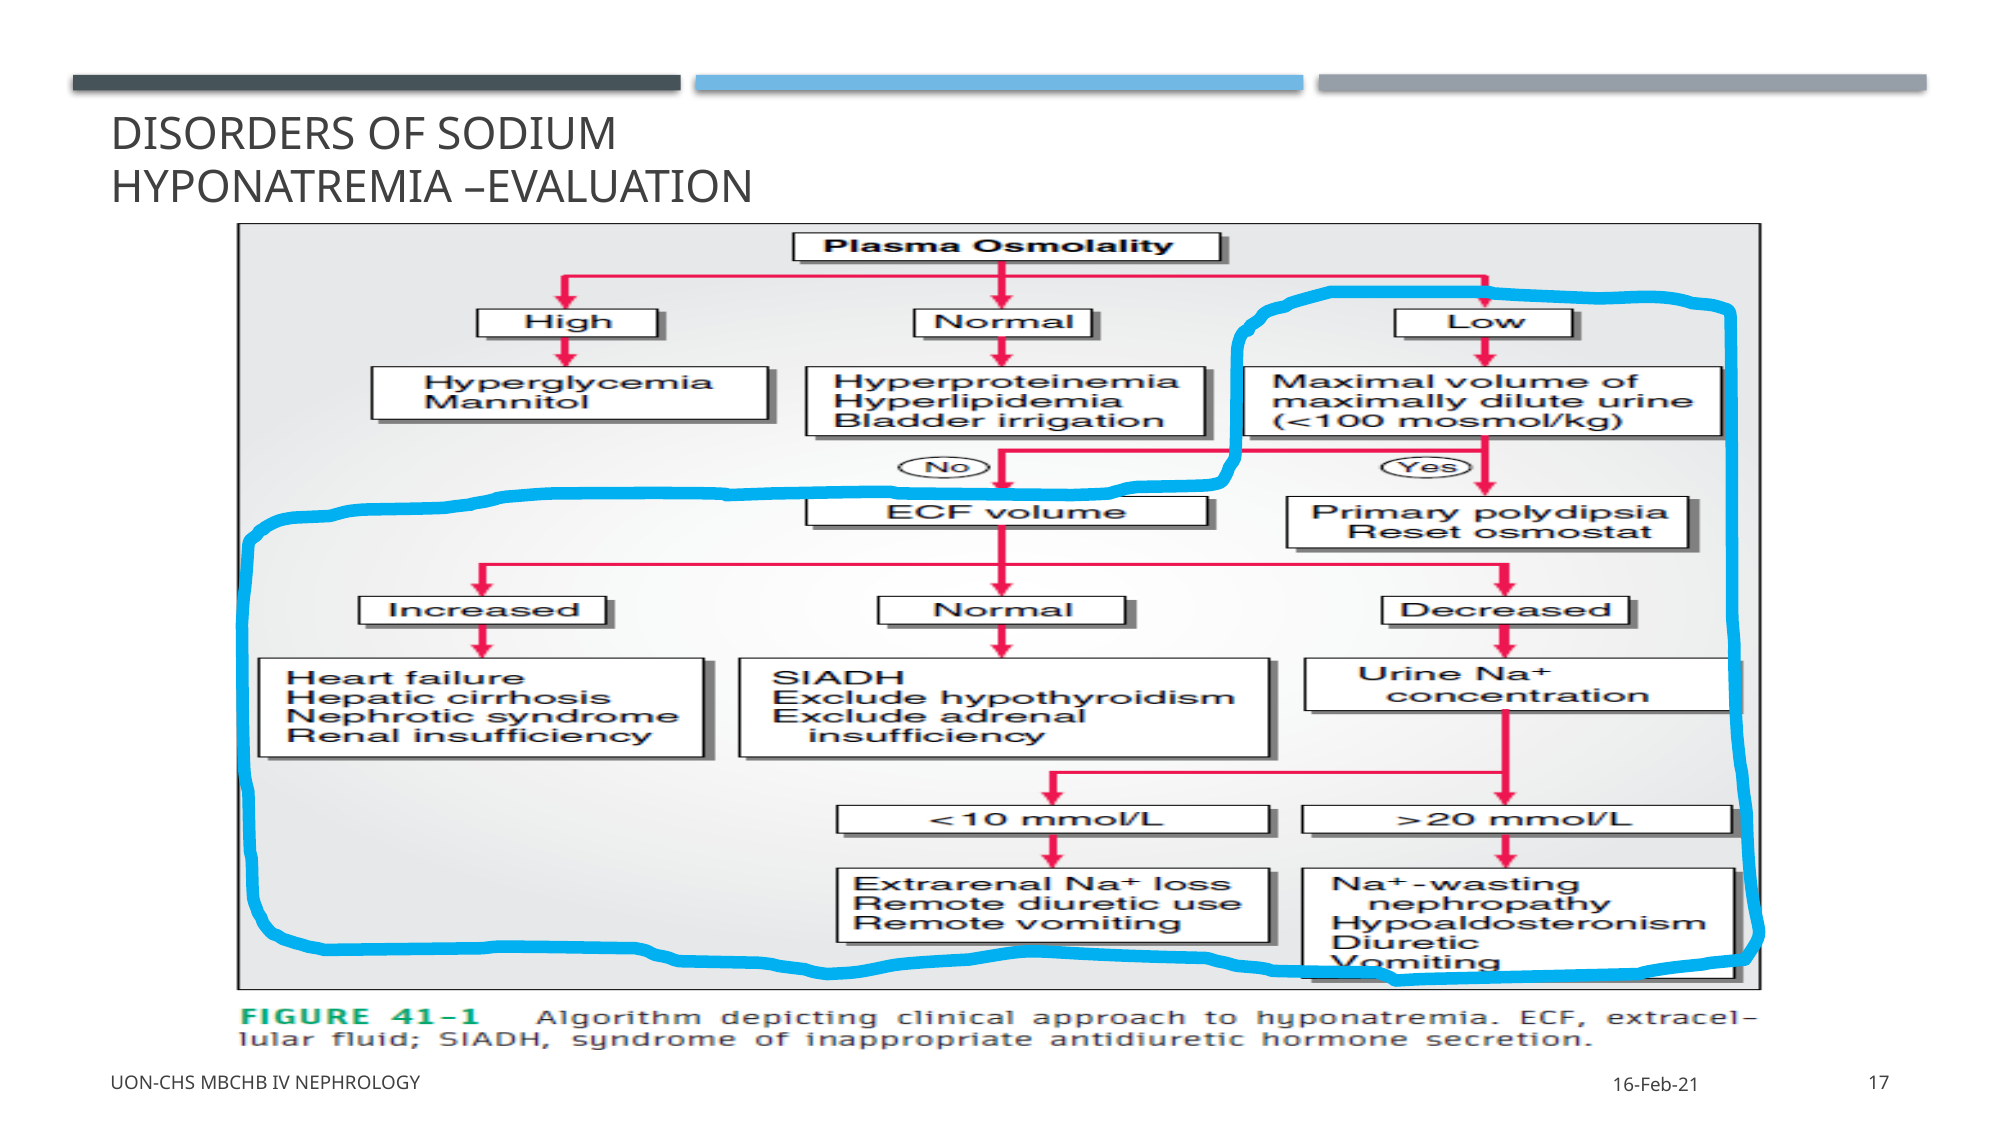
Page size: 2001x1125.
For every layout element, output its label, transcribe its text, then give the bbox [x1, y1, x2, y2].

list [225, 218, 1775, 1055]
slide_number 16-Feb-21 [1247, 1062, 1715, 1114]
title Disorders of sodium Hyponatremia –Evaluation [95, 95, 1905, 220]
footer UON-CHS MBChB IV Nephrology [95, 1053, 1230, 1114]
slide_number 17 [1732, 1053, 1905, 1114]
